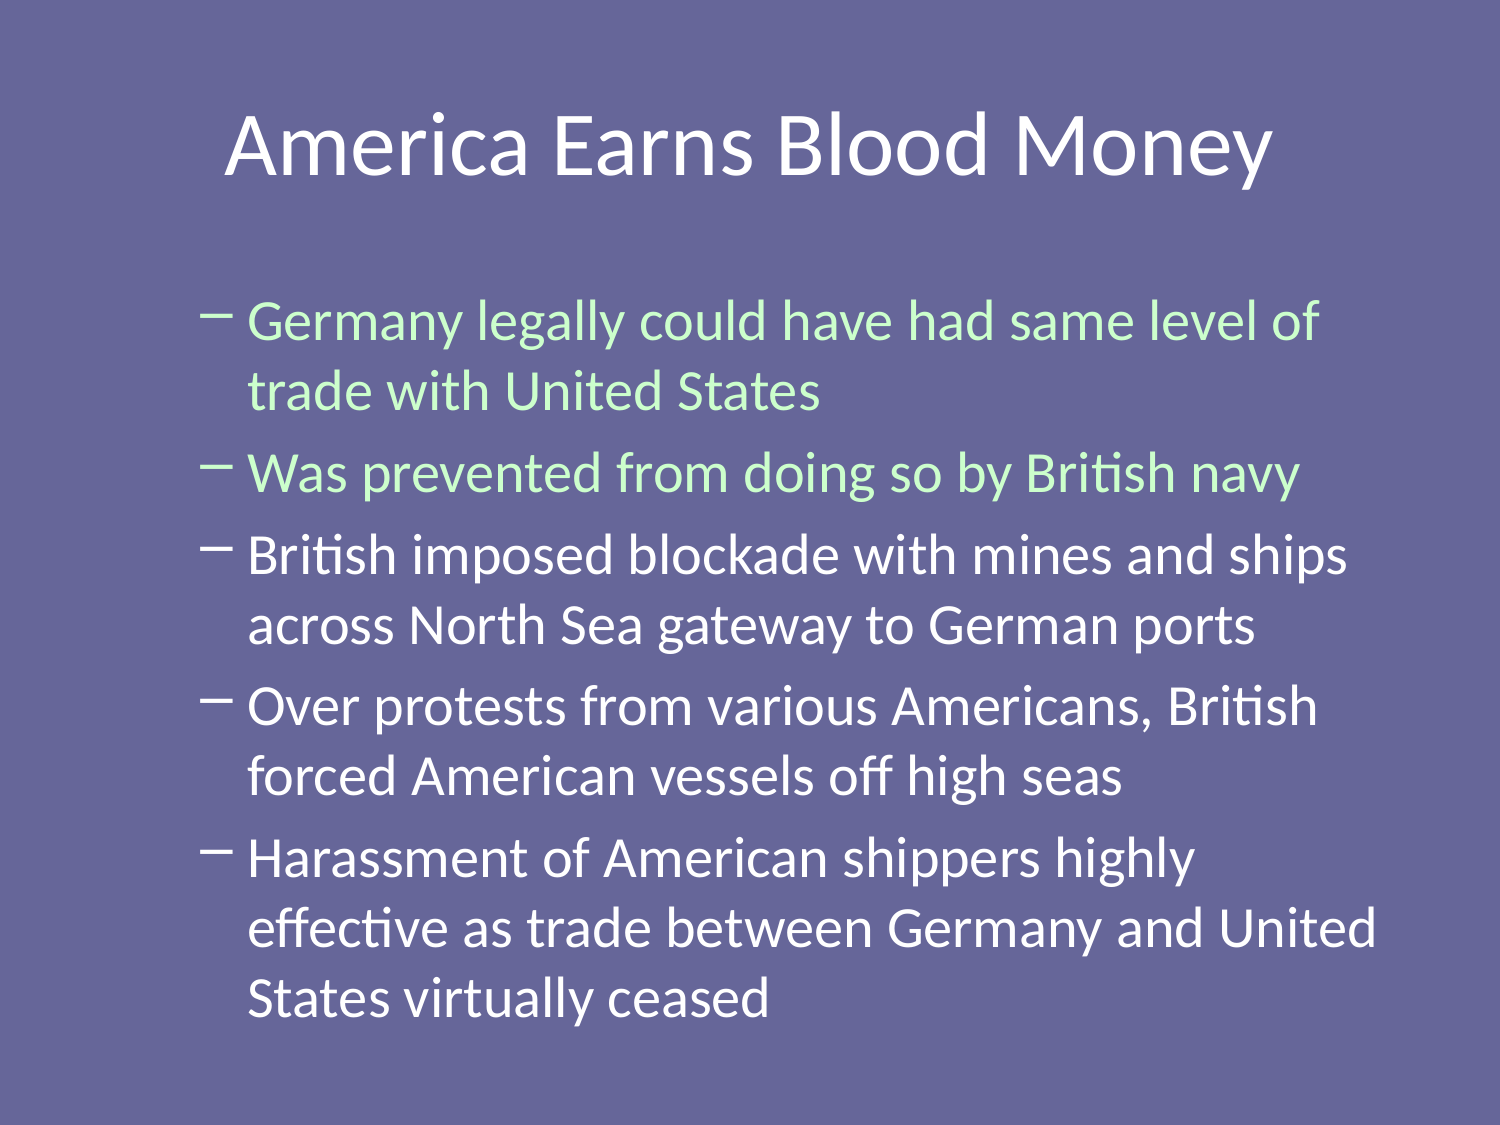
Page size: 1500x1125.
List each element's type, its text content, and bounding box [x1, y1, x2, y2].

list Germany legally could have had same level of trade with United States Was prevented from doing so by British navy British imposed blockade with mines and ships across North Sea gateway to German ports Over protests from various Americans, British forced American vessels off high seas Harassment of American shippers highly effective as trade between Germany and United States virtually ceased [110, 275, 1425, 1005]
title America Earns Blood Money [75, 45, 1425, 233]
